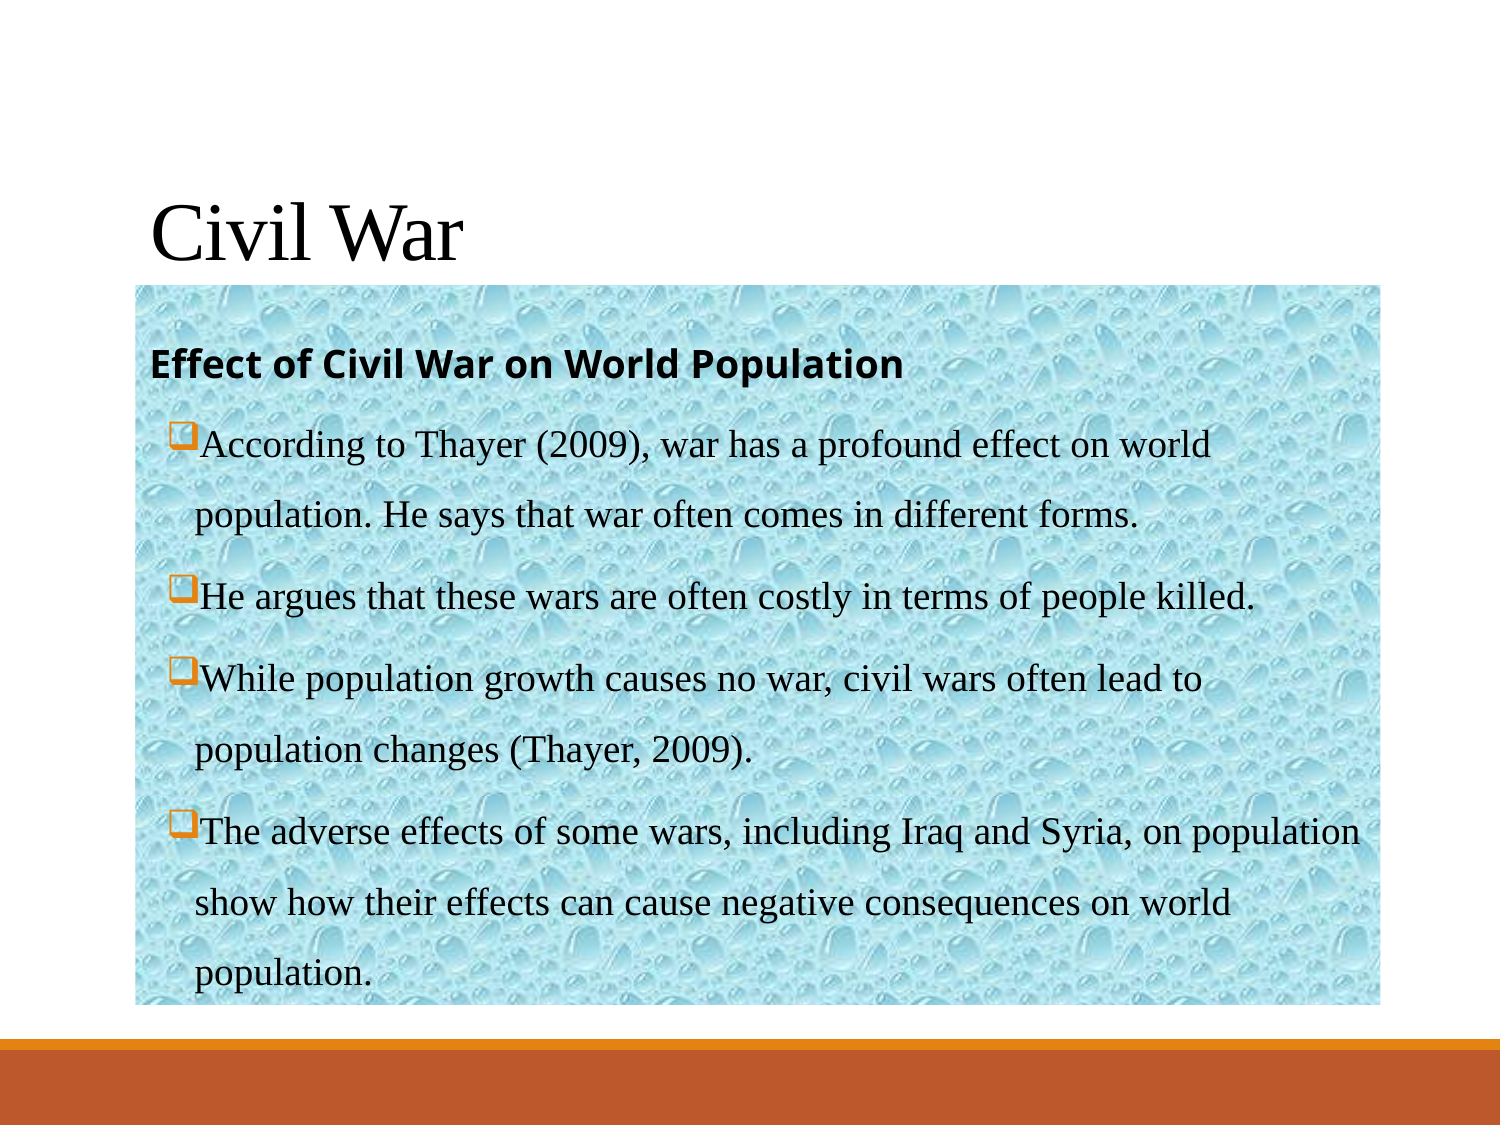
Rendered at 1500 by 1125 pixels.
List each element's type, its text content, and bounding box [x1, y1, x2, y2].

title Civil War [135, 47, 1373, 285]
list Effect of Civil War on World Population According to Thayer (2009), war has a profound effect on world population. He says that war often comes in different forms. He argues that these wars are often costly in terms of people killed. While population growth causes no war, civil wars often lead to population changes (Thayer, 2009). The adverse effects of some wars, including Iraq and Syria, on population show how their effects can cause negative consequences on world population. [135, 285, 1381, 1005]
